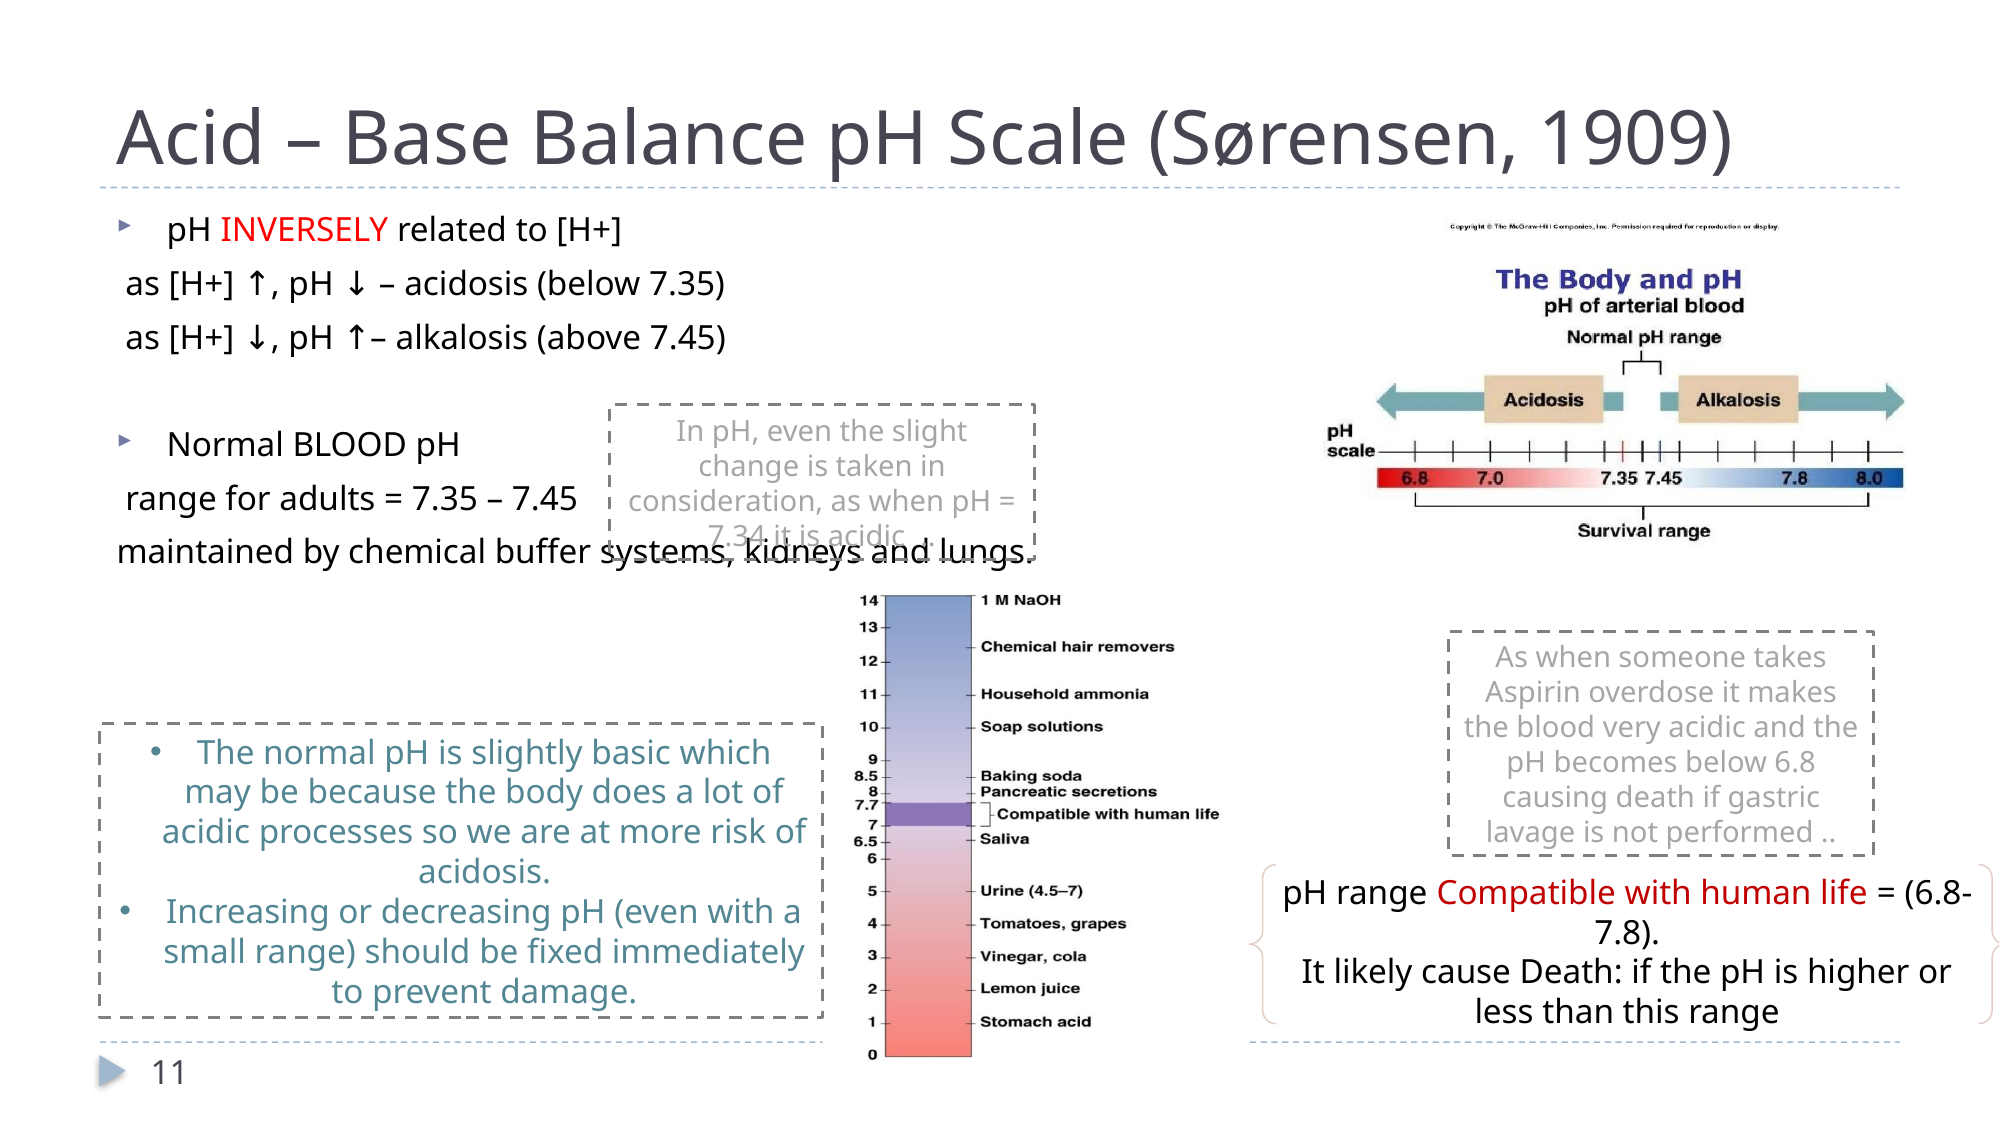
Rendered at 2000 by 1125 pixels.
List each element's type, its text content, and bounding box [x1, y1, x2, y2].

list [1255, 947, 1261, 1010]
list pH INVERSELY related to [H+] as [H+] ↑, pH ↓ – acidosis (below 7.35) as [H+] ↓, pH ↑– alkalosis (above 7.45) Normal BLOOD pH range for adults = 7.35 – 7.45 maintained by chemical buffer systems, kidneys and lungs. [99, 200, 1900, 941]
slide_number 11 [133, 1042, 568, 1103]
text_box pH range Compatible with human life = (6.8-7.8). It likely cause Death: if the pH is higher or less than this range [1255, 863, 2000, 1025]
text_box As when someone takes Aspirin overdose it makes the blood very acidic and the pH becomes below 6.8 causing death if gastric lavage is not performed .. [1448, 631, 1874, 856]
picture [822, 582, 1249, 1065]
text_box The normal pH is slightly basic which may be because the body does a lot of acidic processes so we are at more risk of acidosis. Increasing or decreasing pH (even with a small range) should be fixed immediately to prevent damage. [99, 723, 816, 1018]
picture [1322, 218, 1906, 618]
title Acid – Base Balance pH Scale (Sørensen, 1909) [99, 24, 1900, 188]
text_box In pH, even the slight change is taken in consideration, as when pH = 7.34 it is acidic .. [609, 404, 1035, 560]
